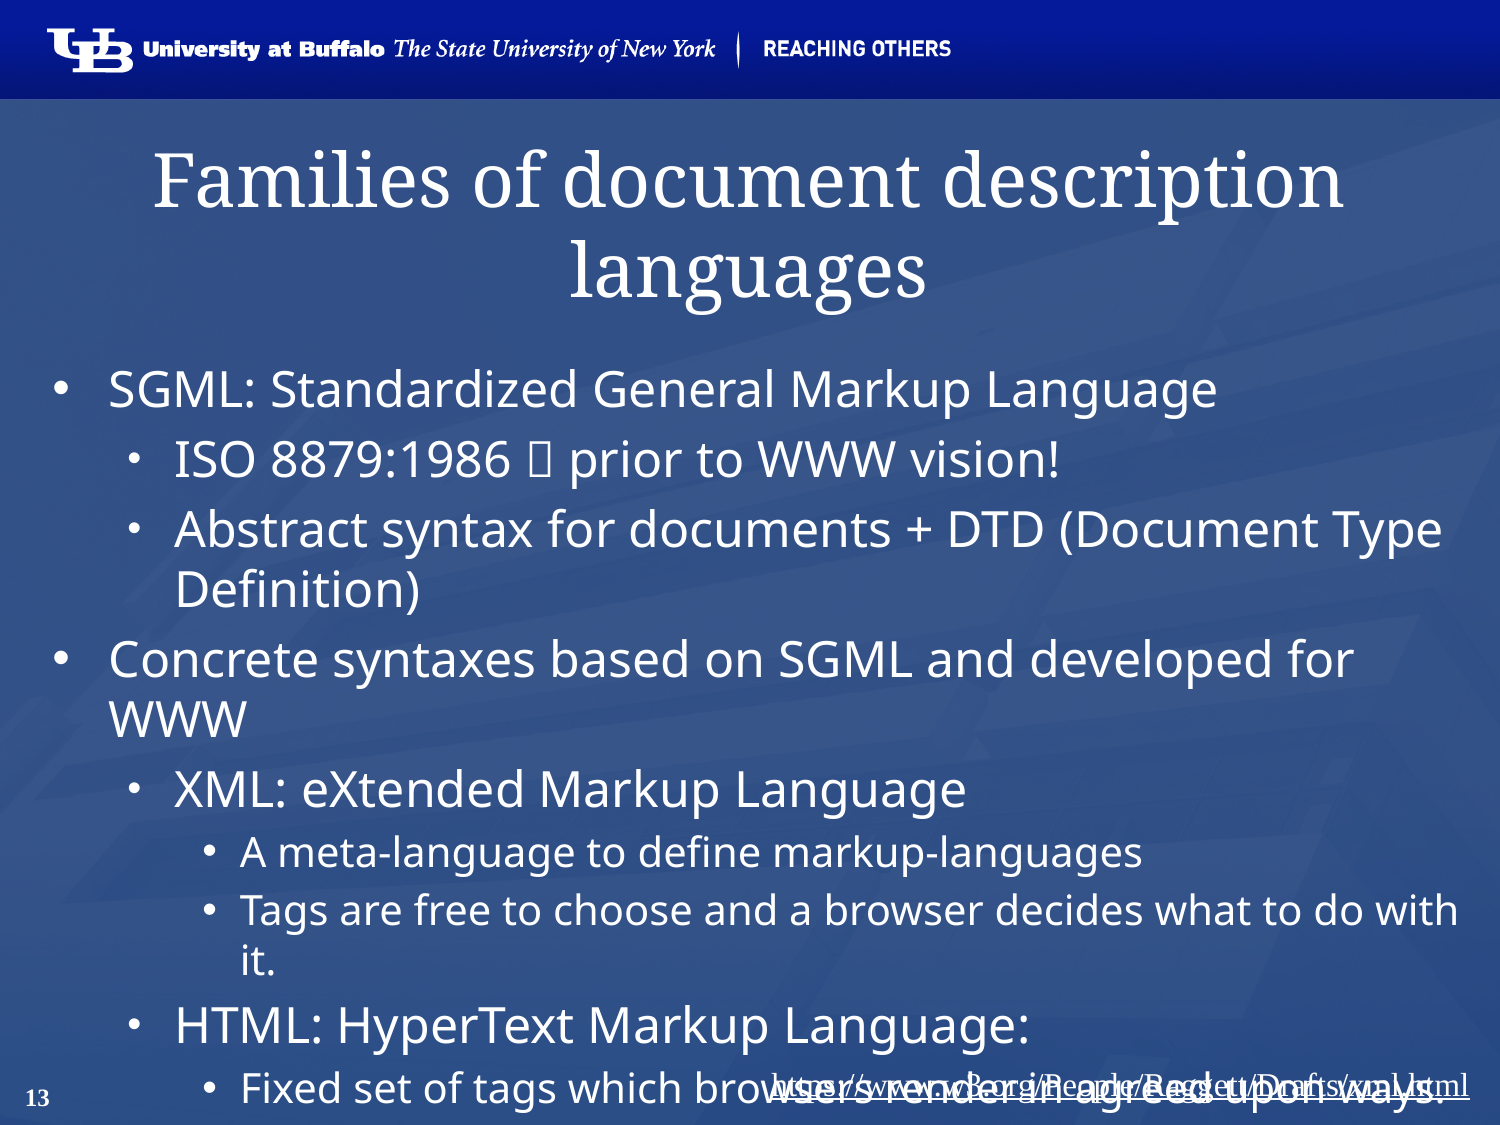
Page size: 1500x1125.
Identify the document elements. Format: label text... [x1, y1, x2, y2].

slide_number 13 [0, 1062, 50, 1112]
title Families of document description languages [37, 125, 1463, 250]
list SGML: Standardized General Markup Language ISO 8879:1986  prior to WWW vision! Abstract syntax for documents + DTD (Document Type Definition) Concrete syntaxes based on SGML and developed for WWW XML: eXtended Markup Language A meta-language to define markup-languages Tags are free to choose and a browser decides what to do with it. HTML: HyperText Markup Language: Fixed set of tags which browsers render in agreed upon ways. [37, 350, 1500, 1088]
text_box https://www.w3.org/People/Raggett/Drafts/xml.html [749, 1055, 1500, 1111]
picture [0, 0, 1500, 99]
